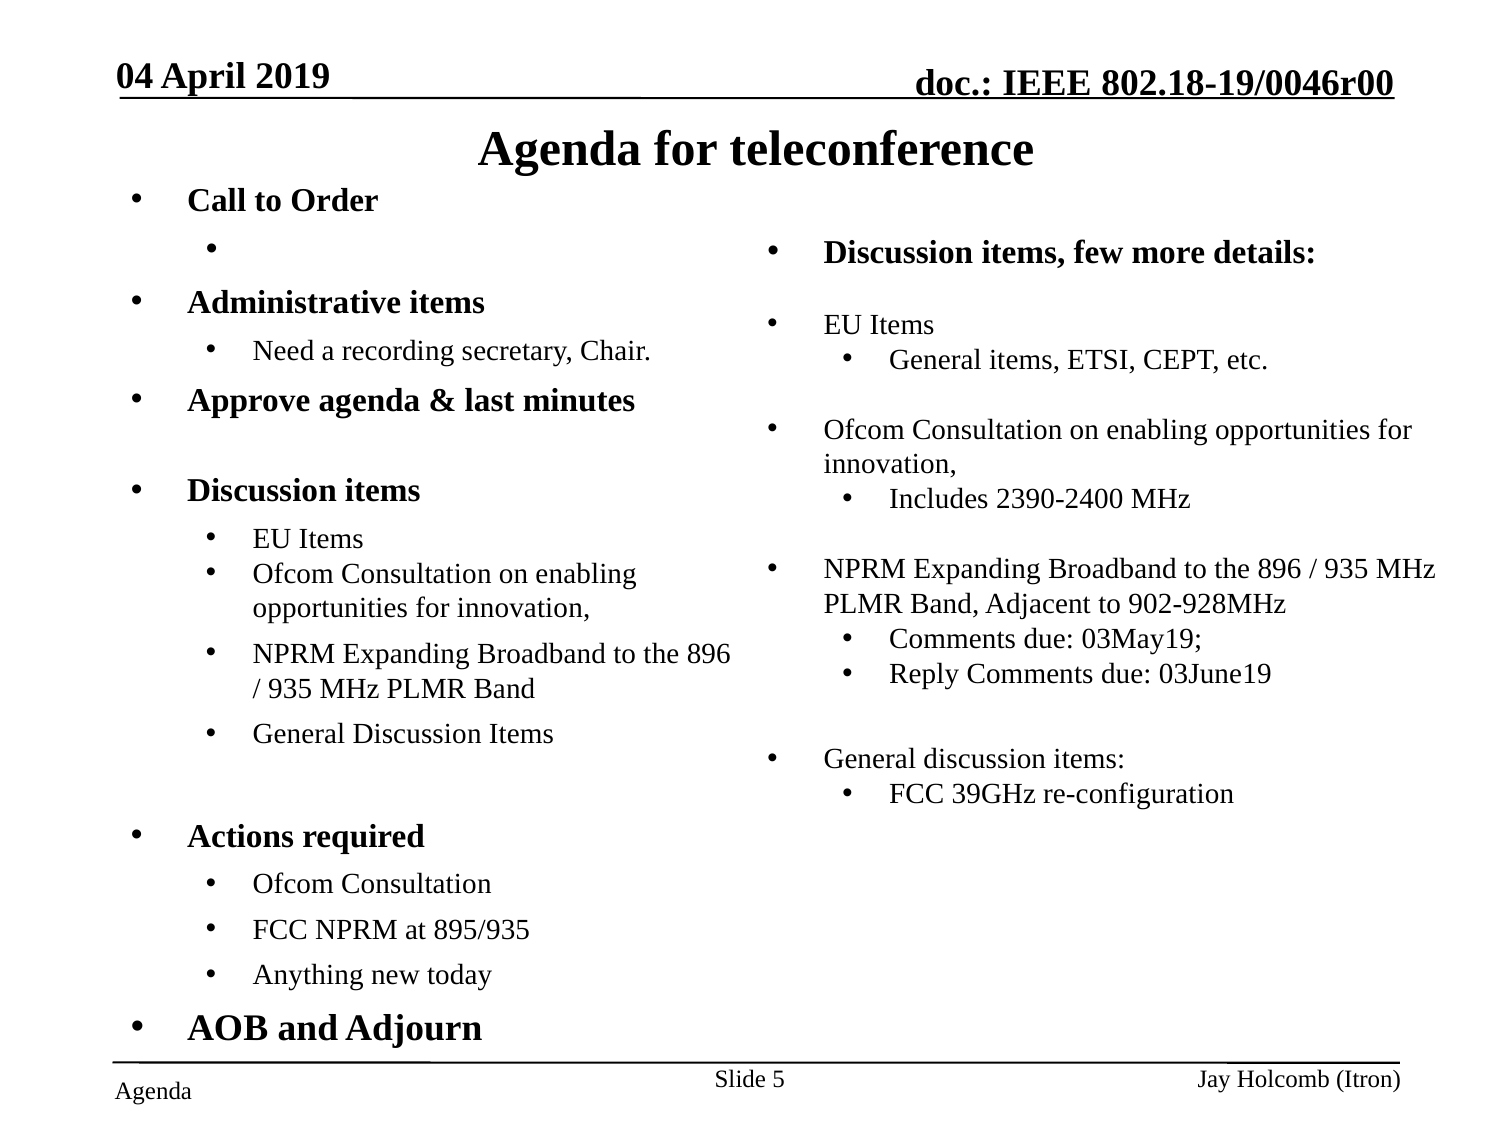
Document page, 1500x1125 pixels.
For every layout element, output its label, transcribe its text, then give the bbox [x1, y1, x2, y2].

title Agenda for teleconference [118, 95, 1394, 170]
slide_number Slide 5 [699, 1063, 800, 1123]
text_box Agenda [99, 1067, 238, 1112]
list Call to Order Attendance server is open Administrative items Need a recording secretary, Chair. Approve agenda & last minutes looking for an 802.18 Vice-Chair. Discussion items EU Items Ofcom Consultation on enabling opportunities for innovation, NPRM Expanding Broadband to the 896 / 935 MHz PLMR Band General Discussion Items Actions required Ofcom Consultation FCC NPRM at 895/935 Anything new today AOB and Adjourn [115, 169, 752, 1063]
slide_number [115, 45, 477, 97]
footer Jay Holcomb (Itron) [878, 1063, 1402, 1093]
text_box Discussion items, few more details: EU Items General items, ETSI, CEPT, etc. Ofcom Consultation on enabling opportunities for innovation, Includes 2390-2400 MHz NPRM Expanding Broadband to the 896 / 935 MHz PLMR Band, Adjacent to 902-928MHz Comments due: 03May19; Reply Comments due: 03June19 General discussion items: FCC 39GHz re-configuration [752, 170, 1500, 1063]
